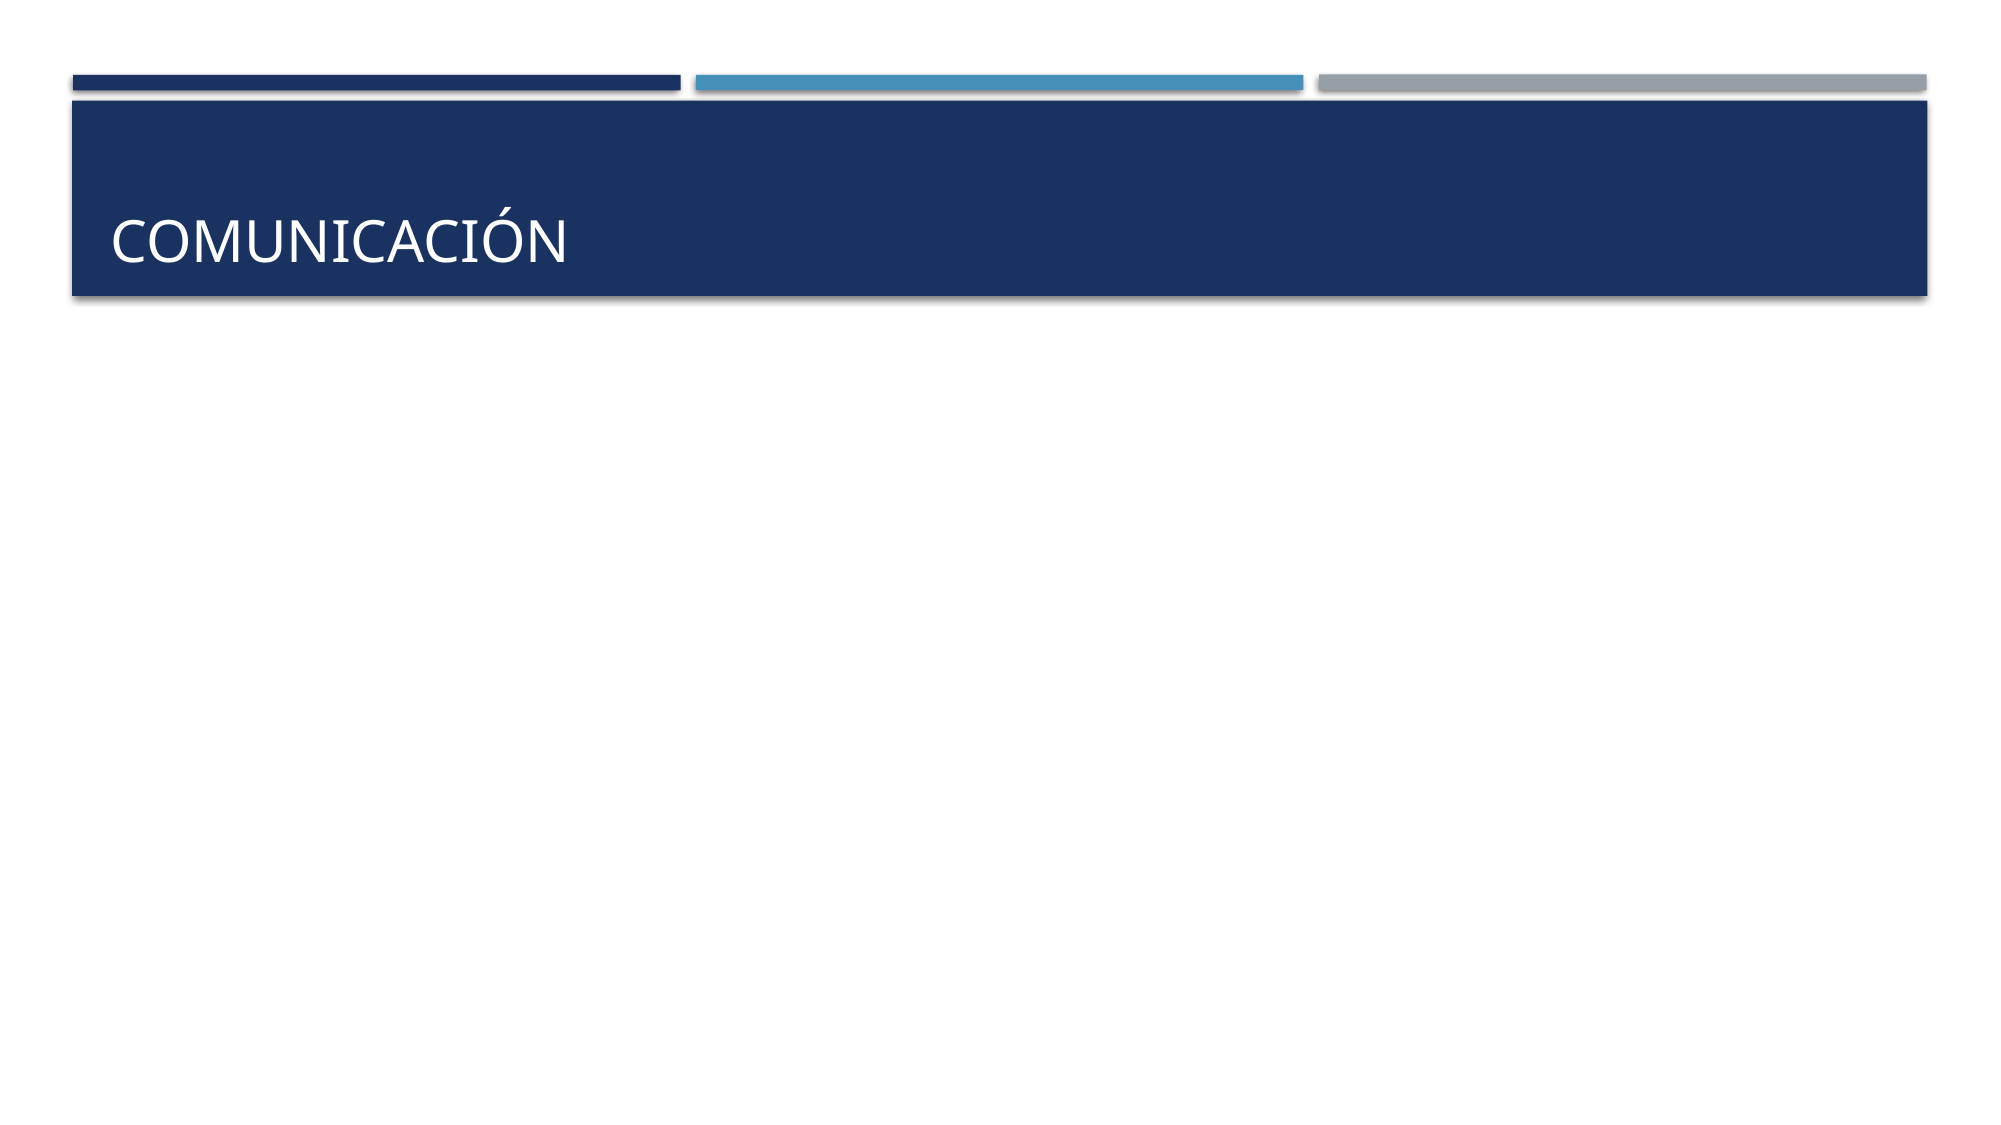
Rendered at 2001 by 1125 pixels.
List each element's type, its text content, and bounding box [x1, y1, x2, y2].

title COMUNICACIÓN [95, 115, 1905, 282]
